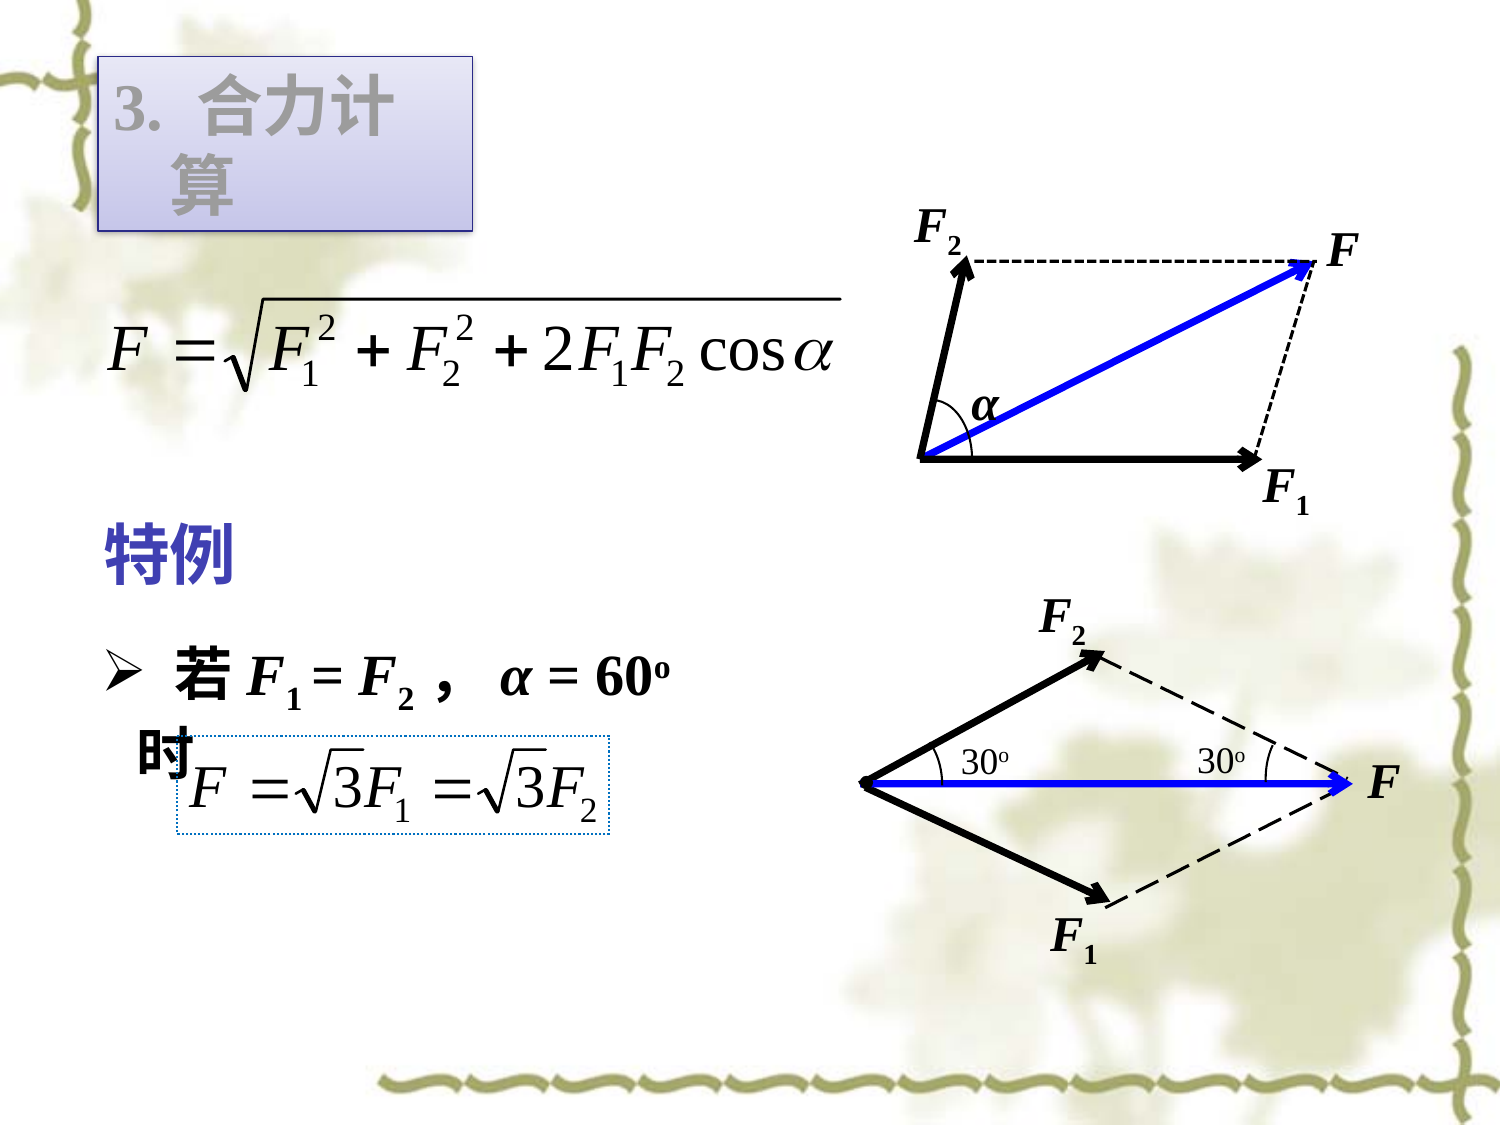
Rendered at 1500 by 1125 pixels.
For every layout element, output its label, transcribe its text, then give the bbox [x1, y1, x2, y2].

text_box 特例 [88, 504, 272, 600]
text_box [177, 736, 608, 834]
text_box F [1352, 740, 1435, 816]
text_box 若F1 = F2，α = 60o时 [86, 630, 715, 795]
picture [0, 0, 1500, 1125]
text_box F2 [1023, 575, 1102, 659]
text_box F1 [1035, 894, 1113, 978]
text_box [861, 719, 1347, 845]
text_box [95, 281, 854, 404]
text_box 3. 合力计算 [97, 56, 473, 232]
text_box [891, 185, 1389, 522]
